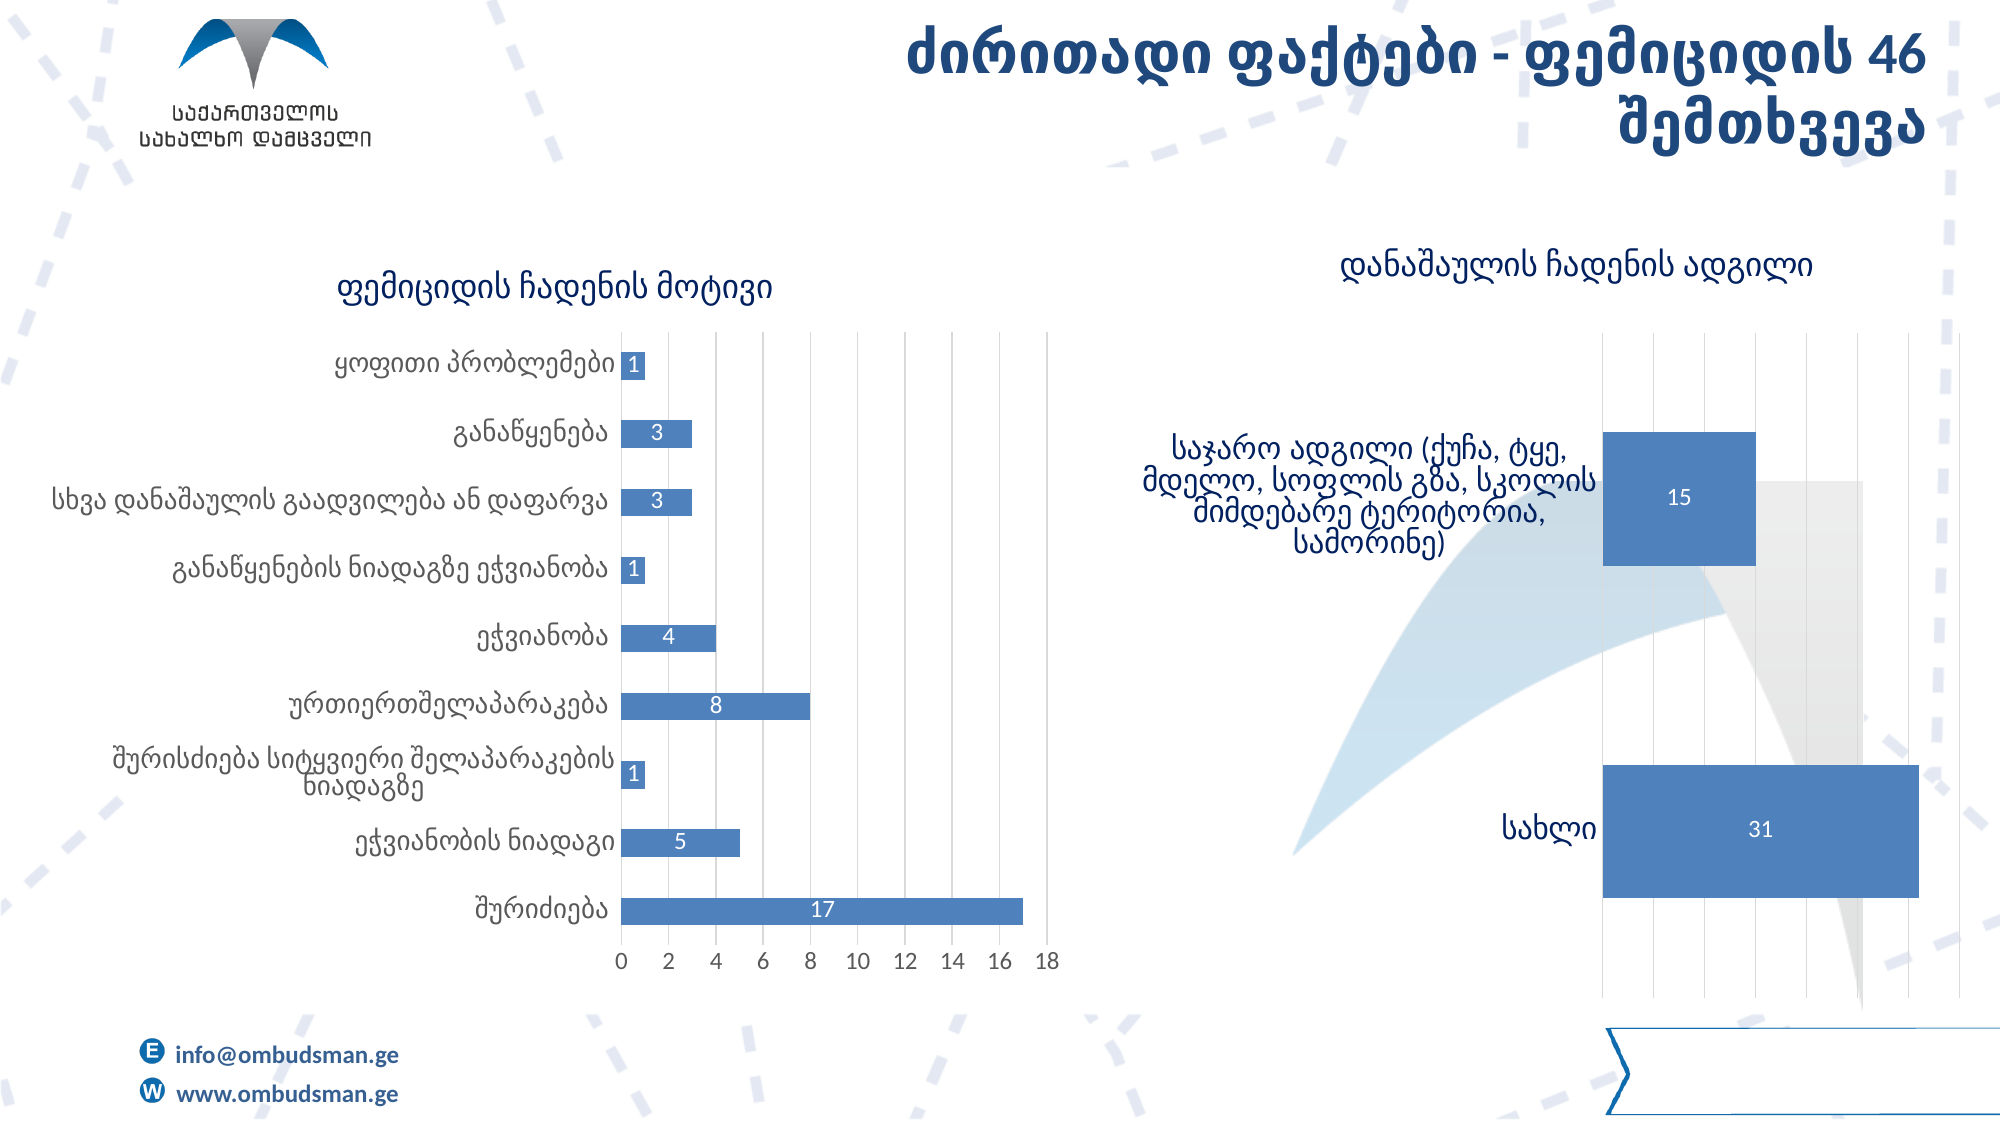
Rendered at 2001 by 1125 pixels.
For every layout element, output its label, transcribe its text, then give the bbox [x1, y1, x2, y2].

chart [30, 240, 1081, 992]
picture [0, 0, 2000, 1125]
chart [1124, 240, 1977, 1014]
title ძირითადი ფაქტები - ფემიციდის 46 შემთხვევა [610, 0, 1943, 171]
